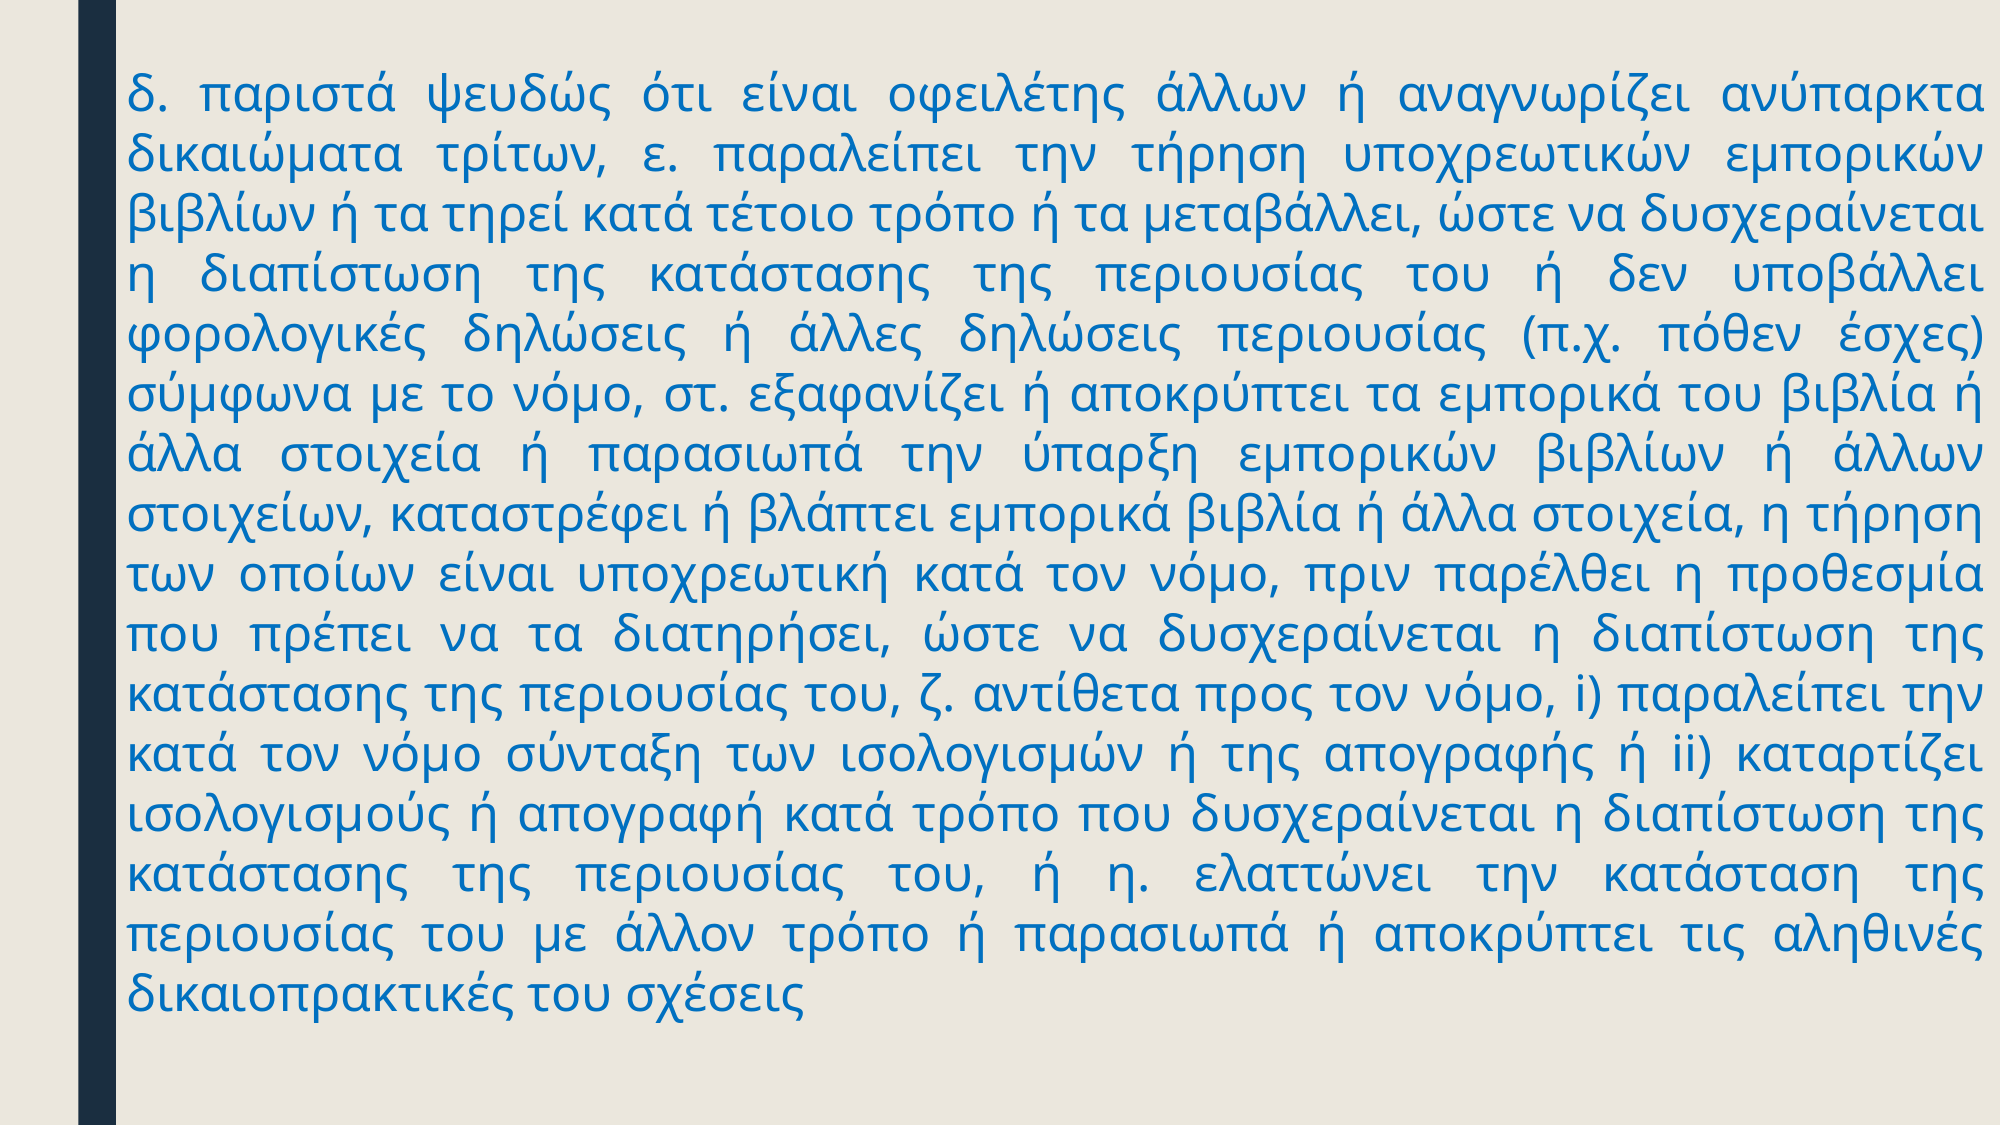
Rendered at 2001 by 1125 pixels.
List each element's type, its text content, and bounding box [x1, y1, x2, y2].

text_box δ. παριστά ψευδώς ότι είναι οφειλέτης άλλων ή αναγνωρίζει ανύπαρκτα δικαιώματα τρίτων, ε. παραλείπει την τήρηση υποχρεωτικών εμπορικών βιβλίων ή τα τηρεί κατά τέτοιο τρόπο ή τα μεταβάλλει, ώστε να δυσχεραίνεται η διαπίστωση της κατάστασης της περιουσίας του ή δεν υποβάλλει φορολογικές δηλώσεις ή άλλες δηλώσεις περιουσίας (π.χ. πόθεν έσχες) σύμφωνα με το νόμο, στ. εξαφανίζει ή αποκρύπτει τα εμπορικά του βιβλία ή άλλα στοιχεία ή παρασιωπά την ύπαρξη εμπορικών βιβλίων ή άλλων στοιχείων, καταστρέφει ή βλάπτει εμπορικά βιβλία ή άλλα στοιχεία, η τήρηση των οποίων είναι υποχρεωτική κατά τον νόμο, πριν παρέλθει η προθεσμία που πρέπει να τα διατηρήσει, ώστε να δυσχεραίνεται η διαπίστωση της κατάστασης της περιουσίας του, ζ. αντίθετα προς τον νόμο, i) παραλείπει την κατά τον νόμο σύνταξη των ισολογισμών ή της απογραφής ή ii) καταρτίζει ισολογισμούς ή απογραφή κατά τρόπο που δυσχεραίνεται η διαπίστωση της κατάστασης της περιουσίας του, ή η. ελαττώνει την κατάσταση της περιουσίας του με άλλον τρόπο ή παρασιωπά ή αποκρύπτει τις αληθινές δικαιοπρακτικές του σχέσεις [111, 54, 2000, 1029]
